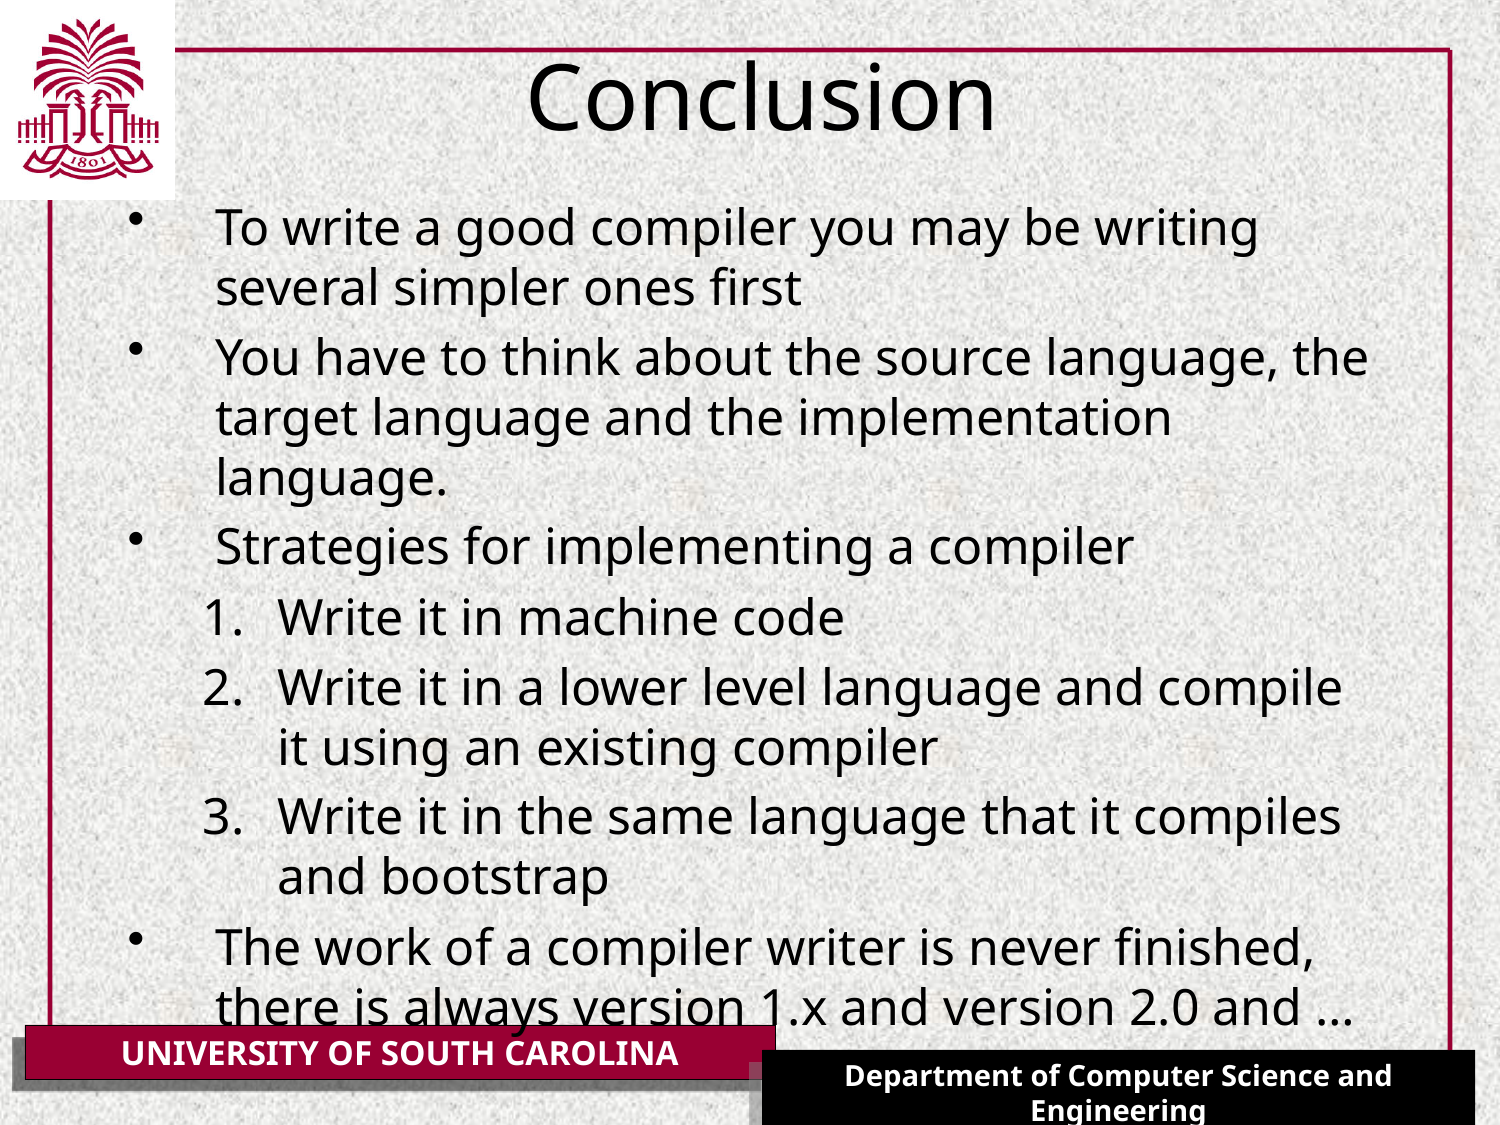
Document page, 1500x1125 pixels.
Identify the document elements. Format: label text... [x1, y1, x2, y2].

picture [0, 0, 1500, 1125]
title Conclusion [125, 24, 1400, 163]
picture [13, 1038, 749, 1091]
list To write a good compiler you may be writing several simpler ones first You have to think about the source language, the target language and the implementation language. Strategies for implementing a compiler Write it in machine code Write it in a lower level language and compile it using an existing compiler Write it in the same language that it compiles and bootstrap The work of a compiler writer is never finished, there is always version 1.x and version 2.0 and … [112, 187, 1388, 963]
